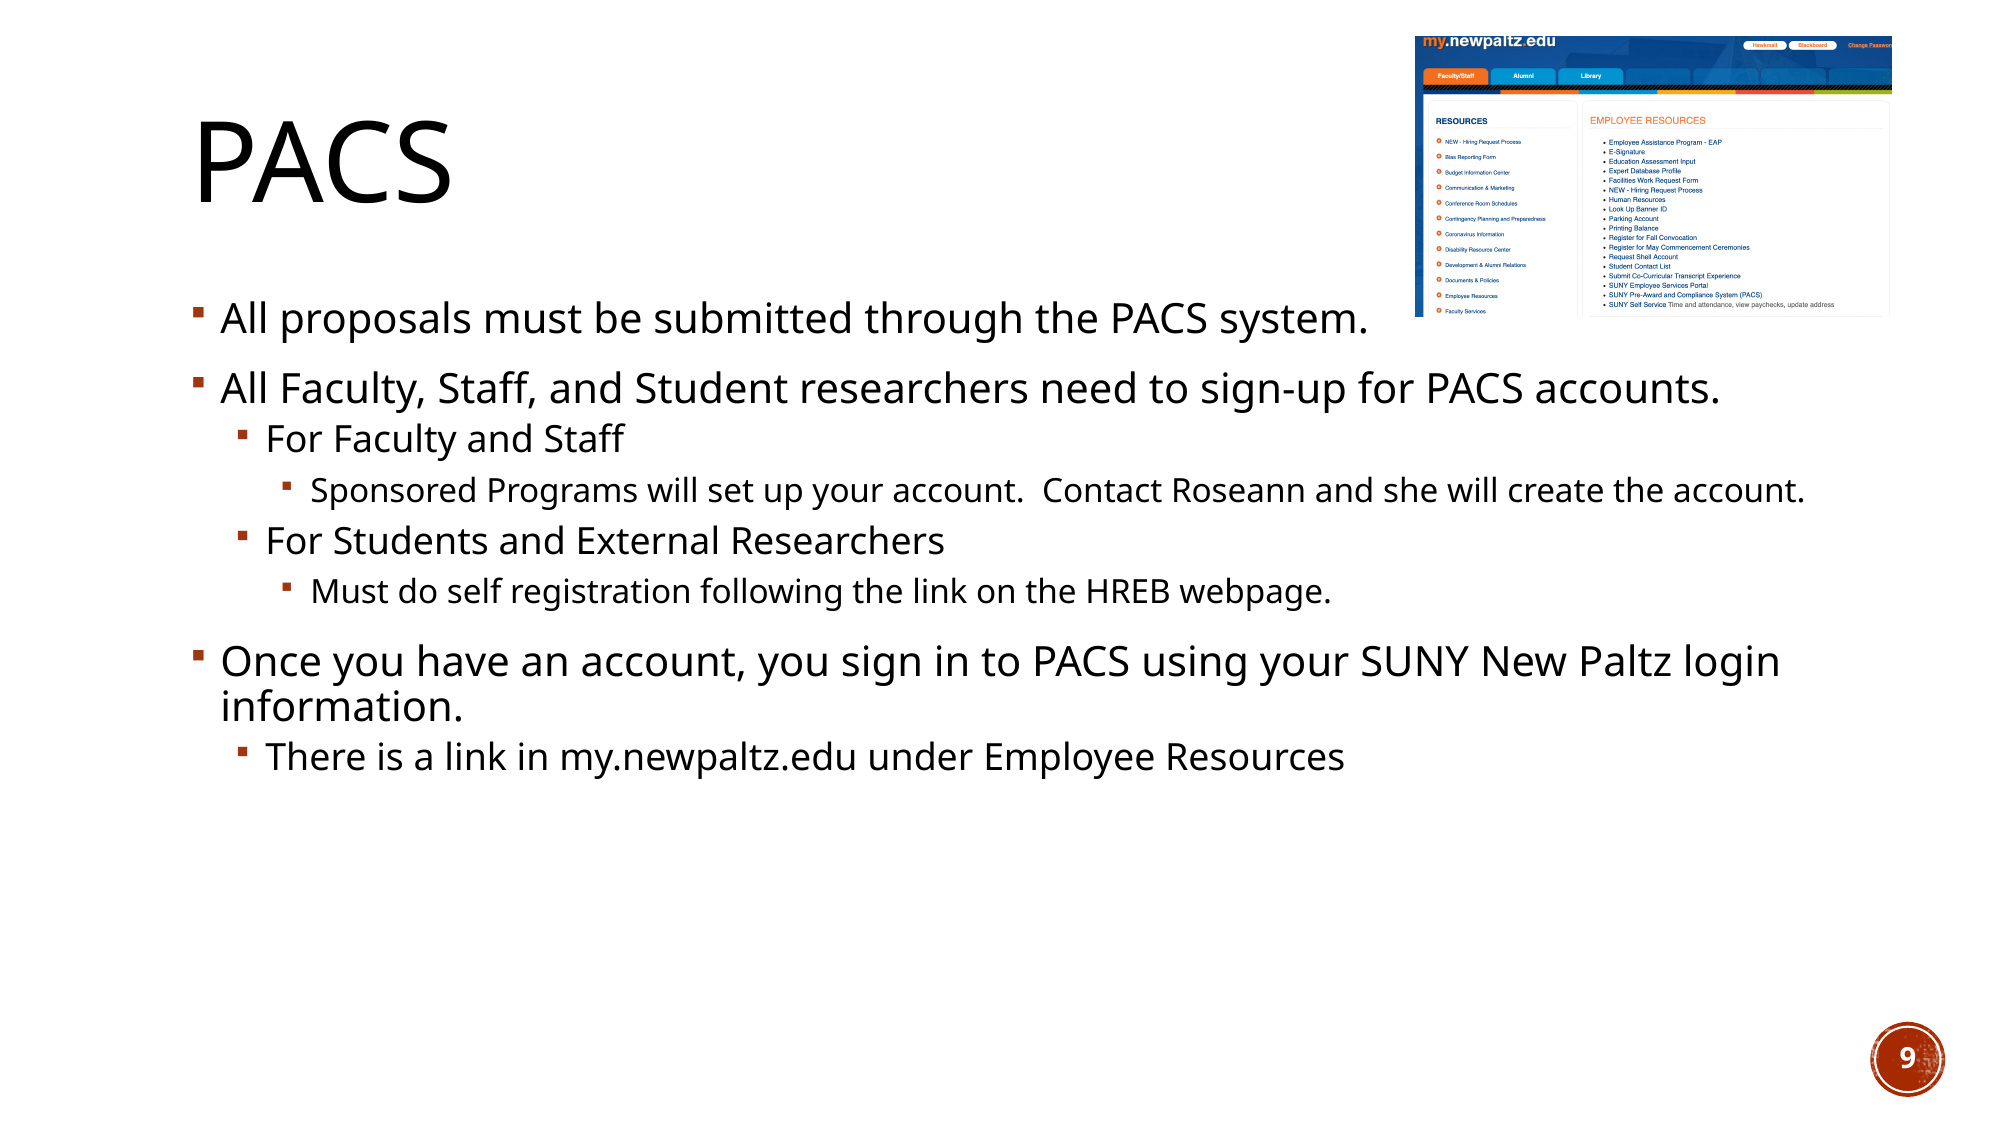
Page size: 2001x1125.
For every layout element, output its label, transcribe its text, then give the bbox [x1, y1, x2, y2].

title PACS [175, 79, 1415, 253]
picture [1415, 36, 1892, 317]
list All proposals must be submitted through the PACS system. All Faculty, Staff, and Student researchers need to sign-up for PACS accounts. For Faculty and Staff Sponsored Programs will set up your account. Contact Roseann and she will create the account. For Students and External Researchers Must do self registration following the link on the HREB webpage. Once you have an account, you sign in to PACS using your SUNY New Paltz login information. There is a link in my.newpaltz.edu under Employee Resources [175, 289, 1826, 1013]
slide_number 9 [1855, 1028, 1961, 1089]
